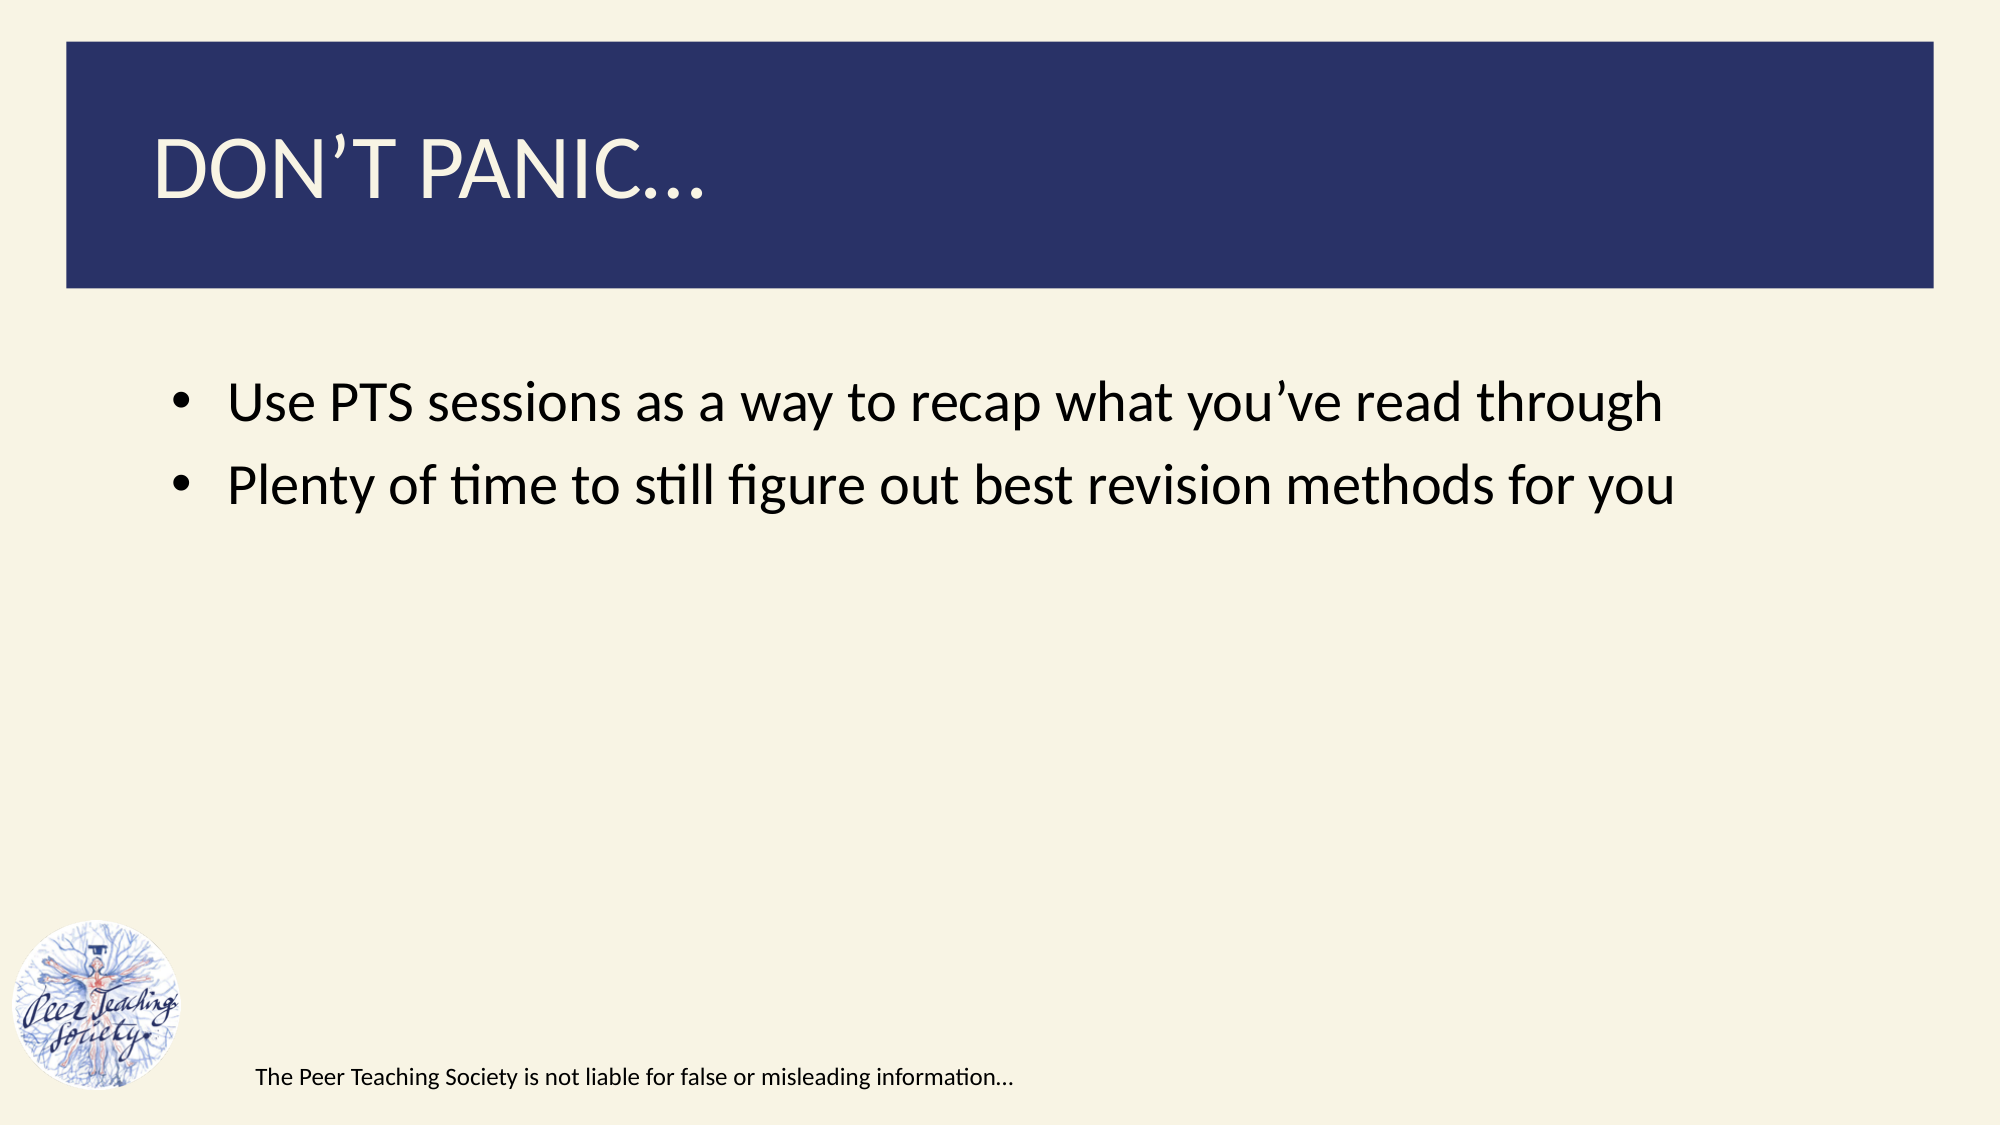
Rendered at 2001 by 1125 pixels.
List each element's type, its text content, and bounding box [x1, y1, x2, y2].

text_box [66, 41, 1934, 289]
picture [12, 920, 181, 1090]
title DON’T PANIC… [137, 59, 1863, 278]
list Use PTS sessions as a way to recap what you’ve read through Plenty of time to still figure out best revision methods for you [137, 363, 1863, 582]
text_box The Peer Teaching Society is not liable for false or misleading information… [240, 1053, 1072, 1099]
